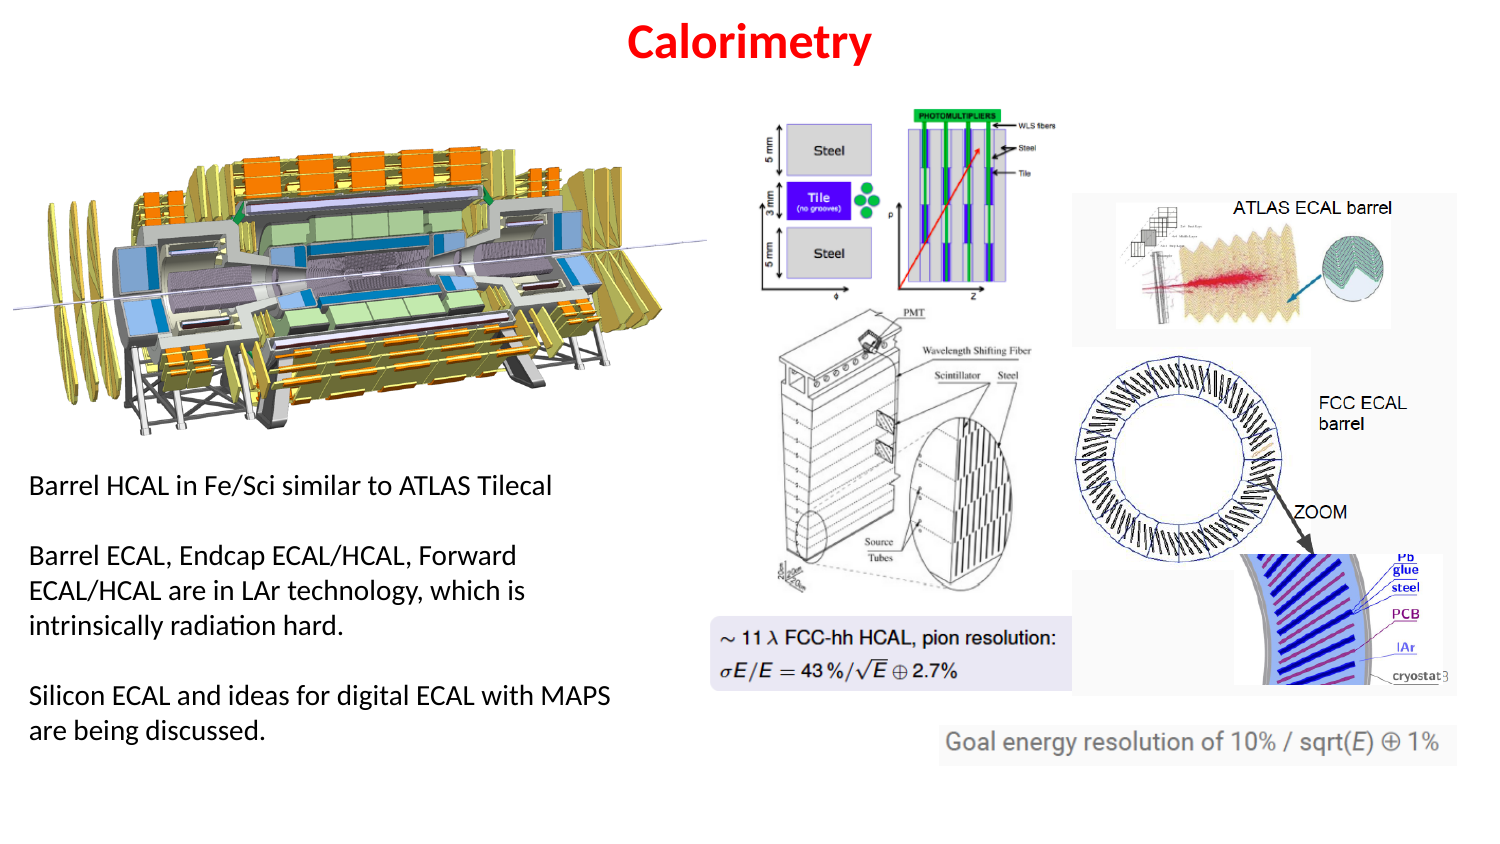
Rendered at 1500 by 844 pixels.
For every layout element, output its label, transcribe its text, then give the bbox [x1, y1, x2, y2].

text_box Calorimetry [0, 1, 1500, 77]
picture [13, 77, 1457, 697]
picture [939, 725, 1457, 766]
text_box Barrel HCAL in Fe/Sci similar to ATLAS Tilecal Barrel ECAL, Endcap ECAL/HCAL, Forward ECAL/HCAL are in LAr technology, which is intrinsically radiation hard. Silicon ECAL and ideas for digital ECAL with MAPS are being discussed. [13, 464, 663, 754]
